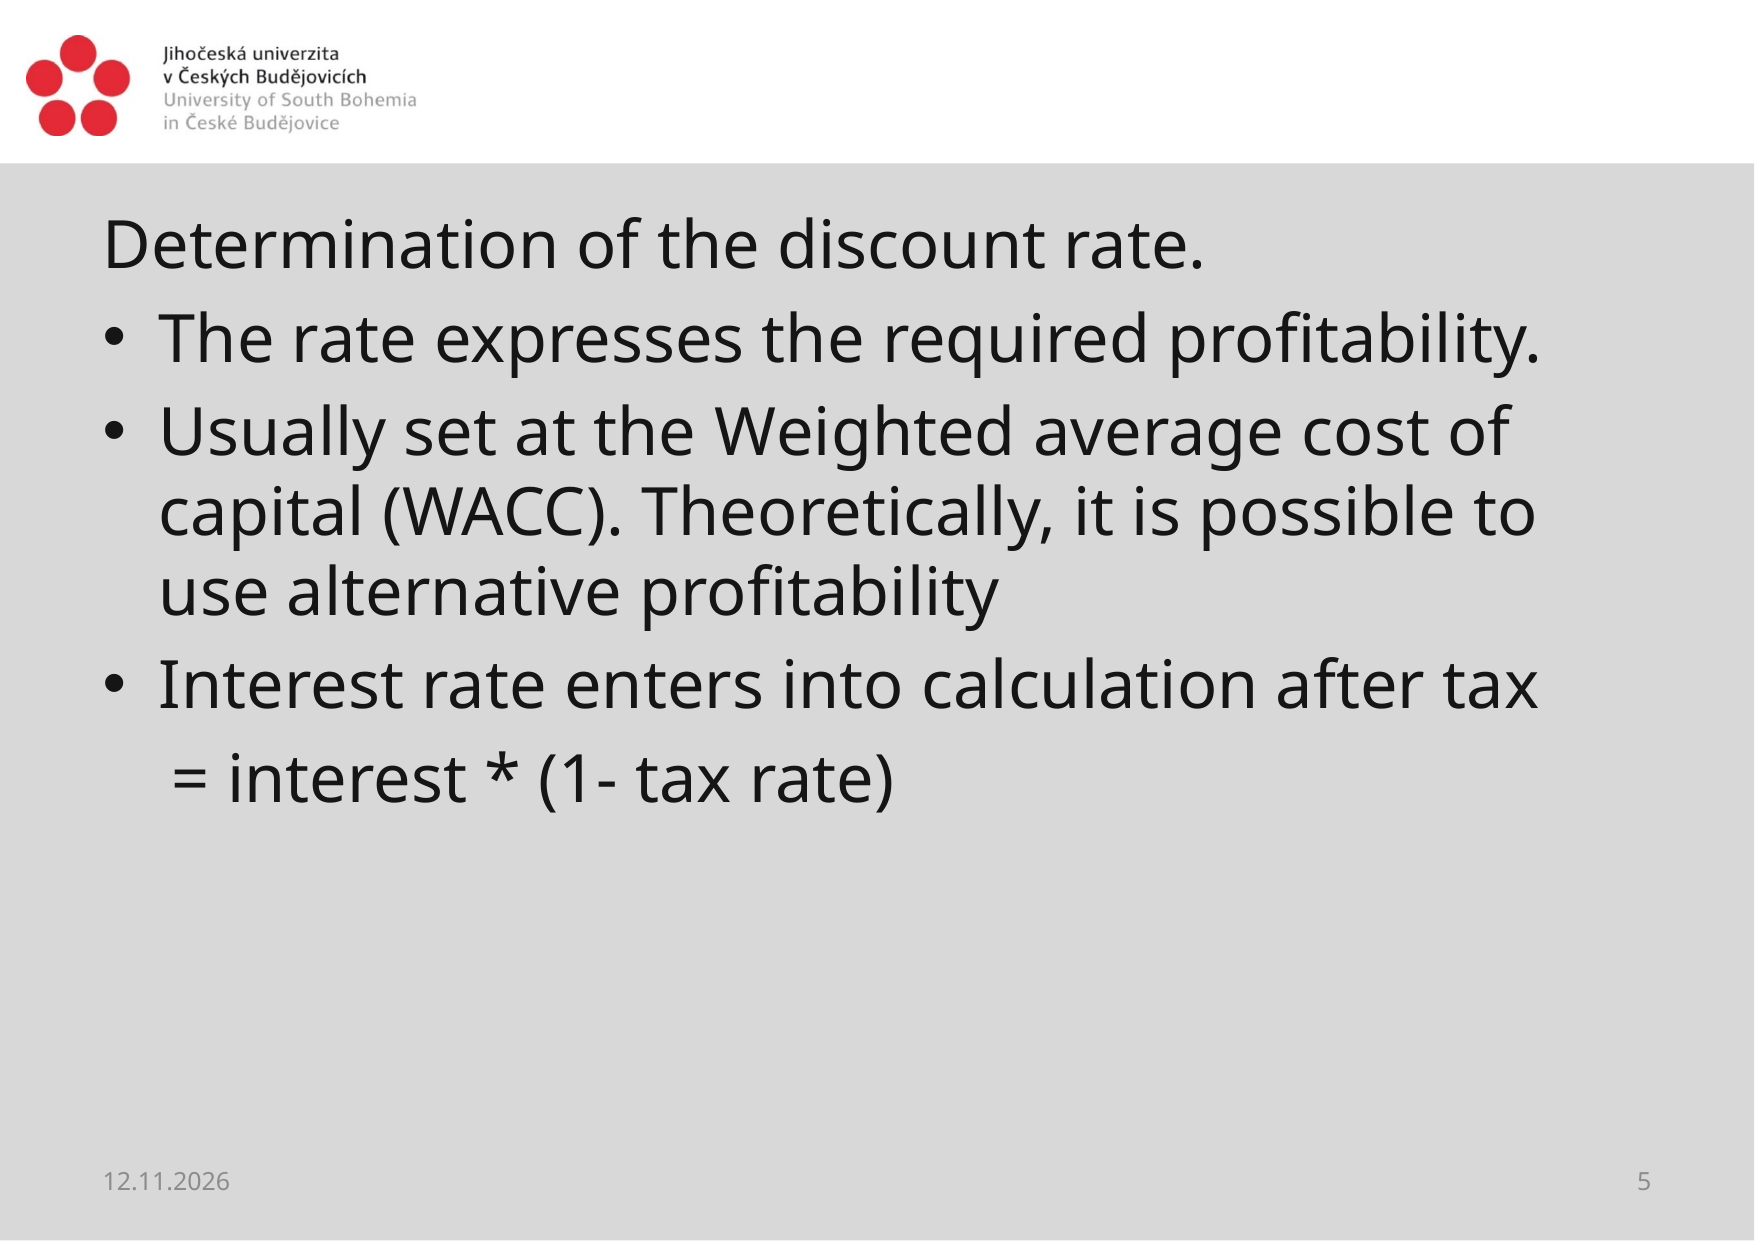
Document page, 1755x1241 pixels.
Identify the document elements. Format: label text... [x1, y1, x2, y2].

picture [26, 35, 417, 136]
list Determination of the discount rate. The rate expresses the required profitability. Usually set at the Weighted average cost of capital (WACC). Theoretically, it is possible to use alternative profitability Interest rate enters into calculation after tax = interest * (1- tax rate) [87, 194, 1667, 1109]
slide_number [87, 1149, 498, 1216]
slide_number 5 [1257, 1149, 1667, 1216]
